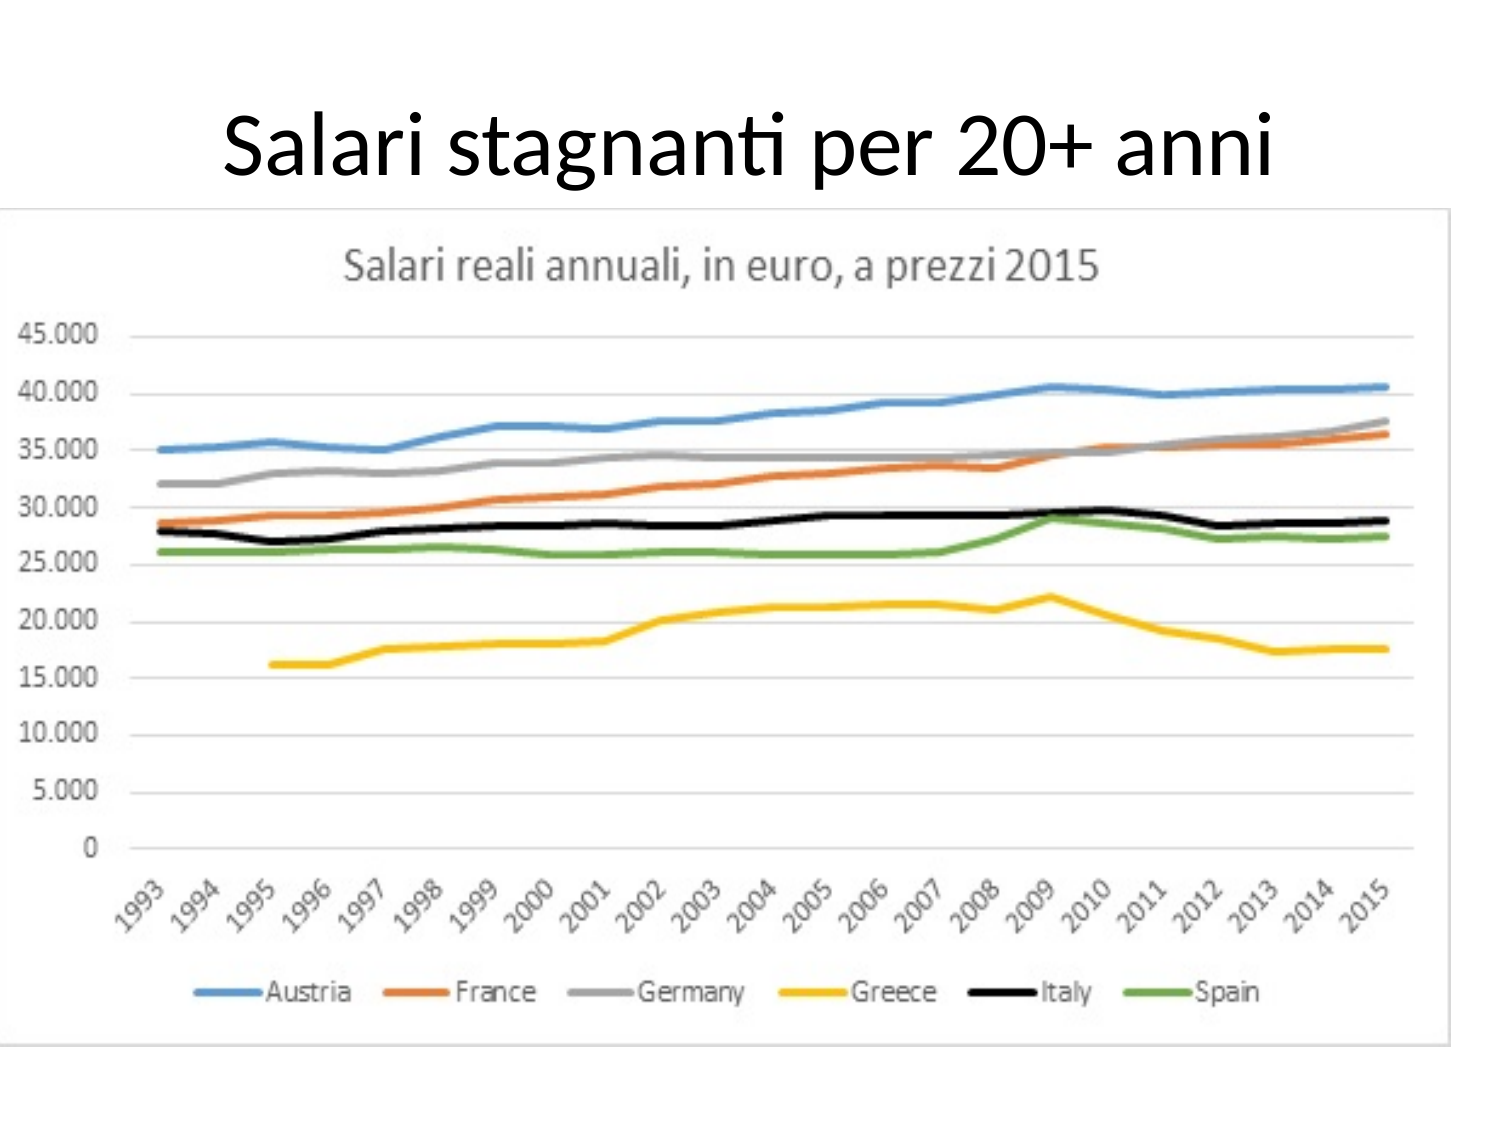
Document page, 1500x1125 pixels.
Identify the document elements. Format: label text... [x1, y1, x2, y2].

picture [0, 207, 1451, 1048]
title Salari stagnanti per 20+ anni [75, 45, 1425, 206]
